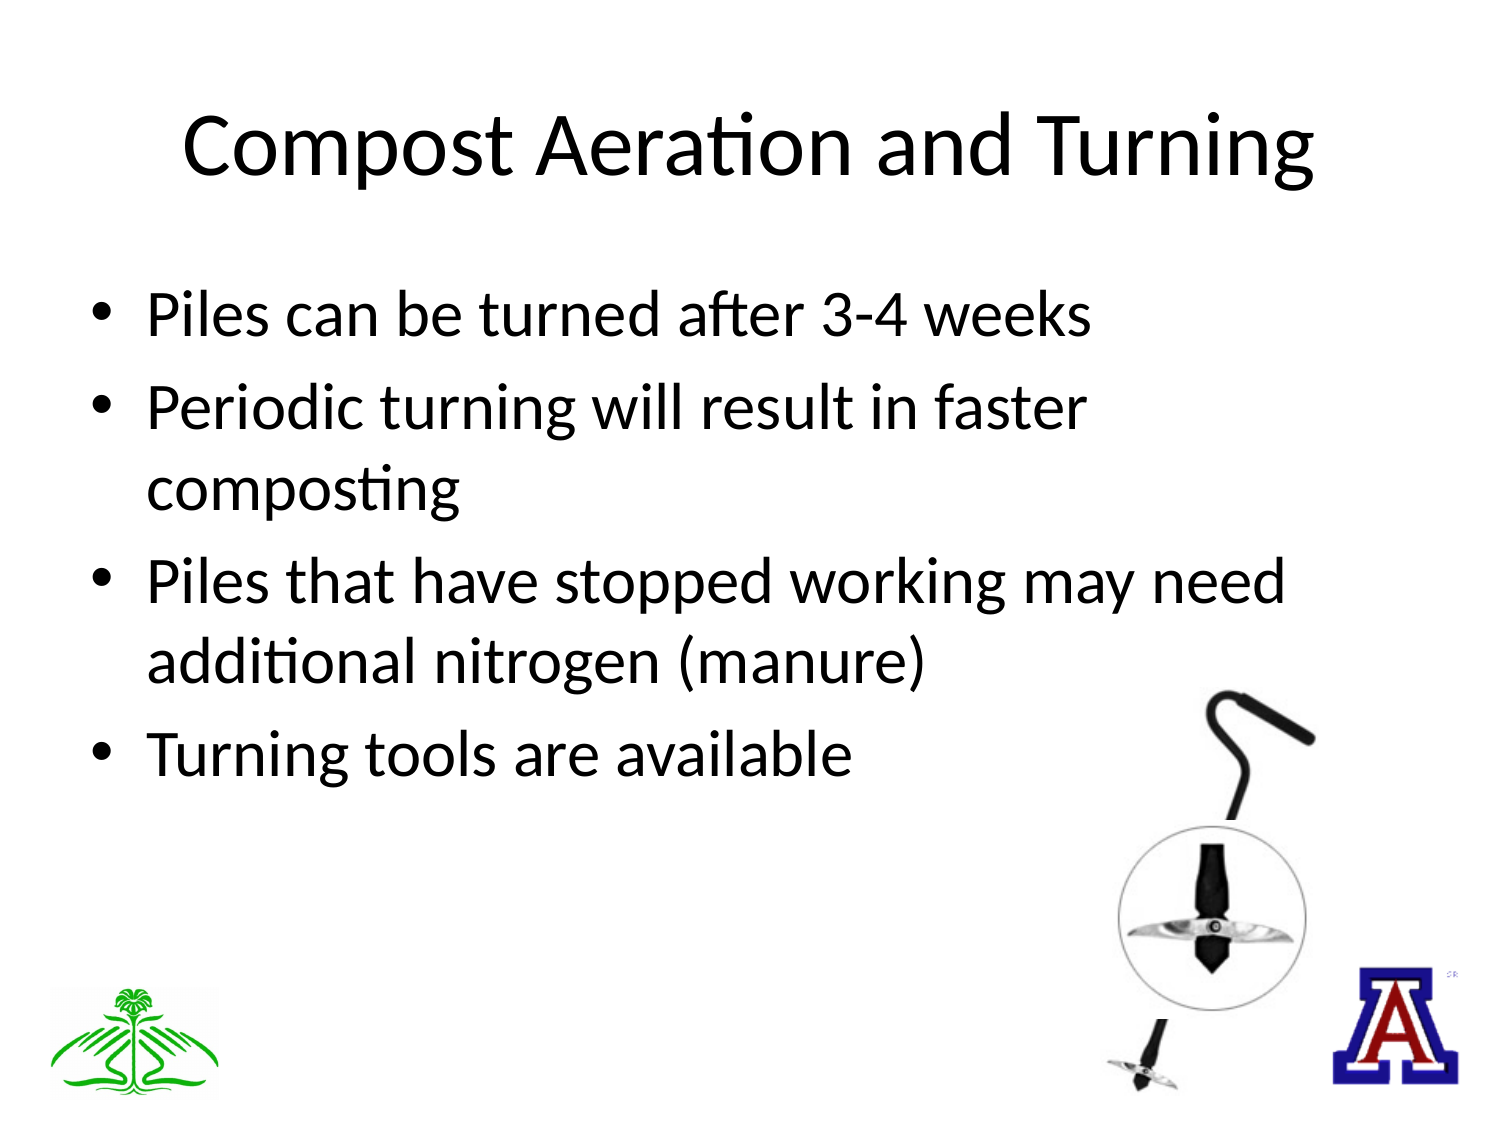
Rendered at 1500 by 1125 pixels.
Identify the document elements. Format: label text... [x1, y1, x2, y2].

list Piles can be turned after 3-4 weeks Periodic turning will result in faster composting Piles that have stopped working may need additional nitrogen (manure) Turning tools are available [74, 262, 1426, 1006]
picture [1325, 962, 1466, 1096]
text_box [1099, 687, 1319, 1096]
picture [49, 987, 219, 1101]
title Compost Aeration and Turning [74, 44, 1426, 233]
